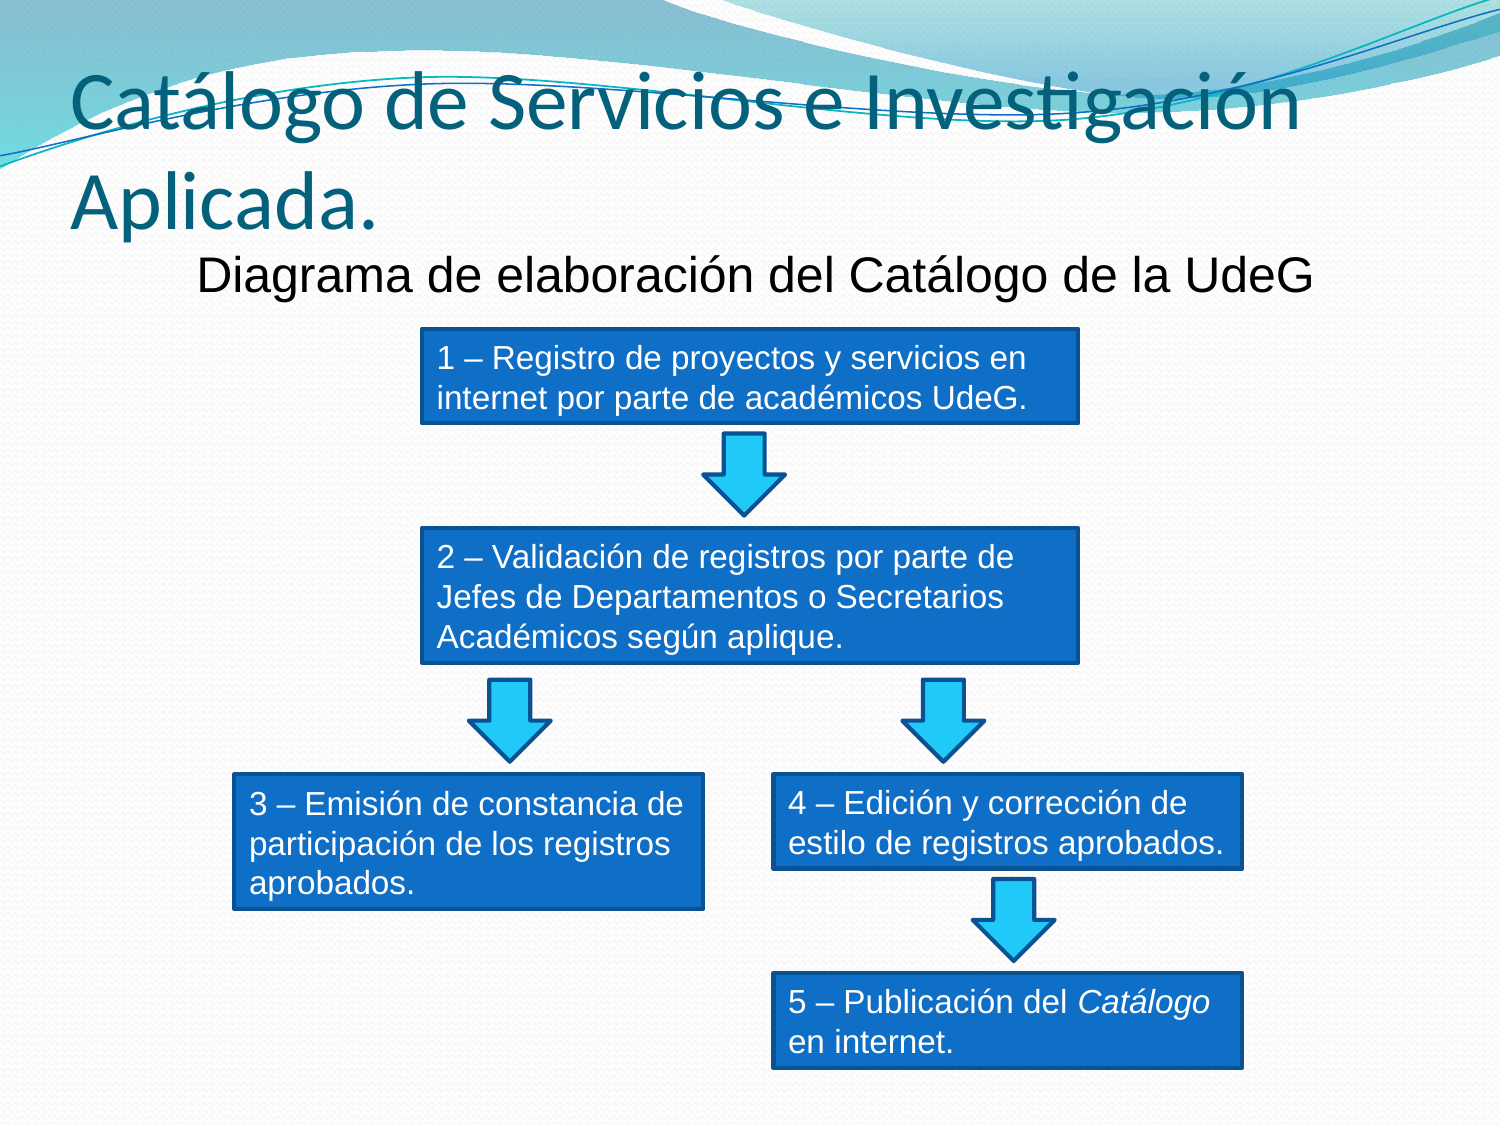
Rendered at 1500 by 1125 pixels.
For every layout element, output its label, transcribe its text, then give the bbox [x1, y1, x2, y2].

text_box [466, 677, 553, 764]
text_box 4 – Edición y corrección de estilo de registros aprobados. [771, 772, 1244, 871]
text_box 5 – Publicación del Catálogo en internet. [771, 971, 1244, 1070]
text_box [701, 431, 788, 518]
text_box 1 – Registro de proyectos y servicios en internet por parte de académicos UdeG. [420, 327, 1080, 425]
text_box 3 – Emisión de constancia de participación de los registros aprobados. [232, 772, 705, 911]
text_box Diagrama de elaboración del Catálogo de la UdeG [103, 247, 1408, 312]
text_box 2 – Validación de registros por parte de Jefes de Departamentos o Secretarios Académicos según aplique. [420, 526, 1080, 665]
text_box [970, 876, 1057, 964]
text_box Catálogo de Servicios e Investigación Aplicada. [70, 58, 1421, 247]
text_box [900, 677, 987, 764]
